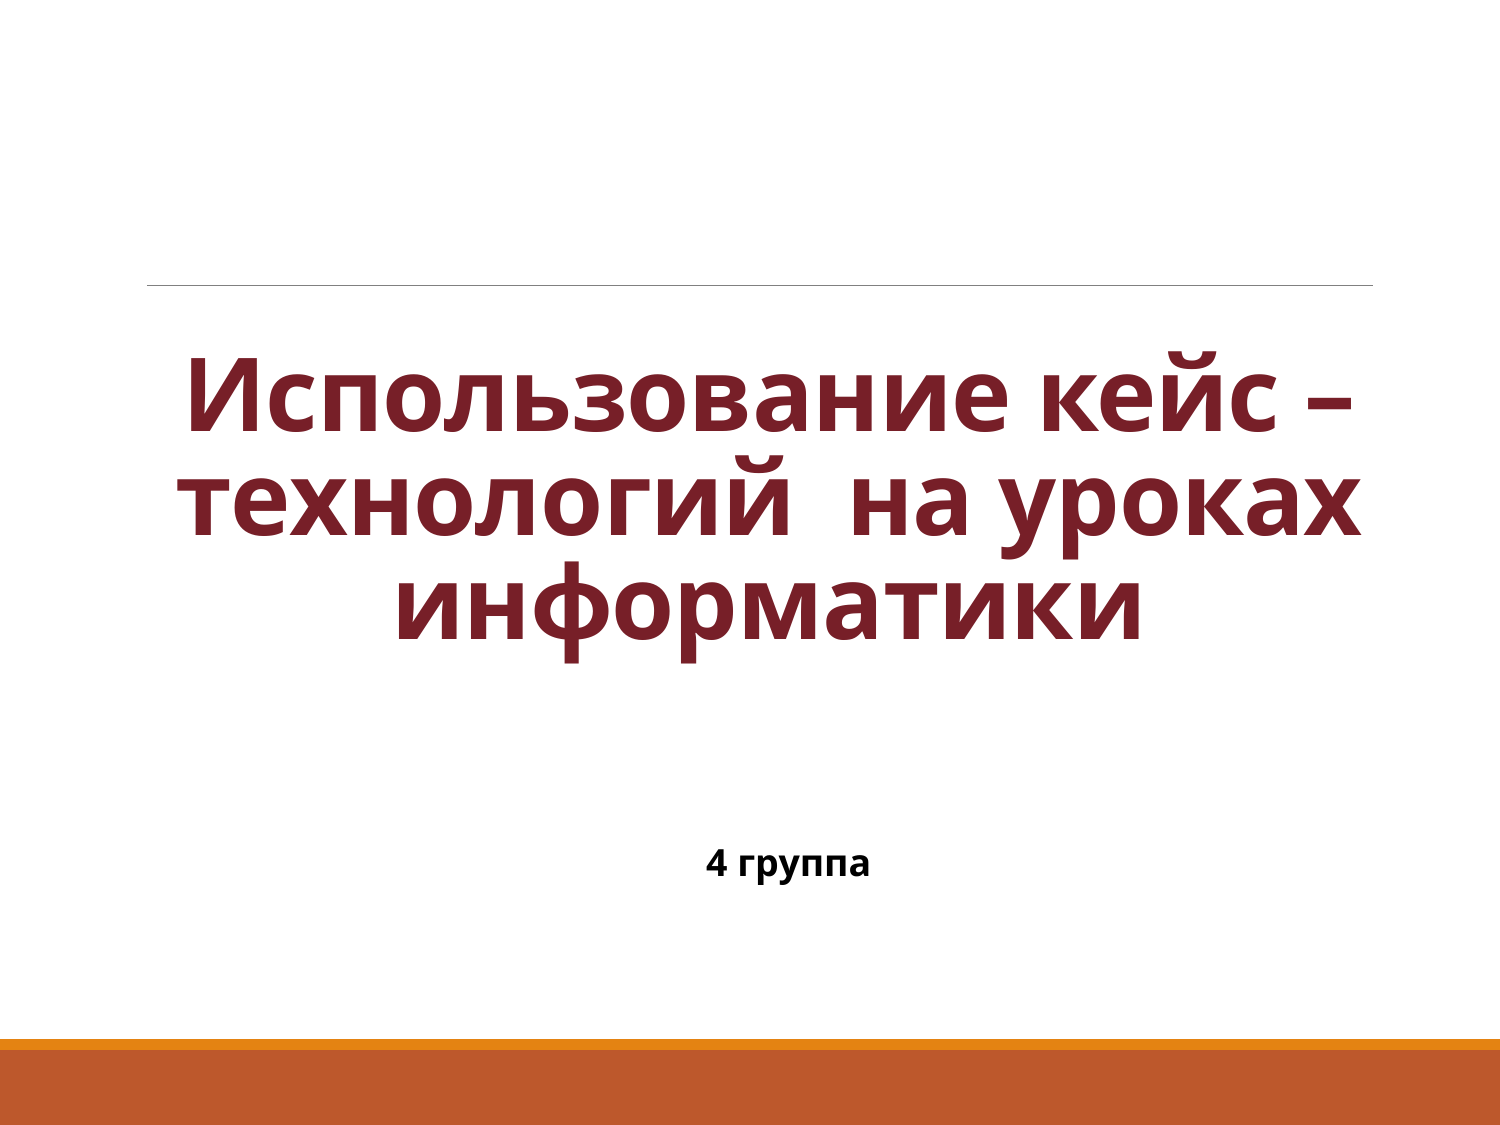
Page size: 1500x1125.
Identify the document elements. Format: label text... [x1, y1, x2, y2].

title Использование кейс – технологий на уроках информатики [93, 316, 1444, 668]
text_box 4 группа [691, 831, 1442, 892]
